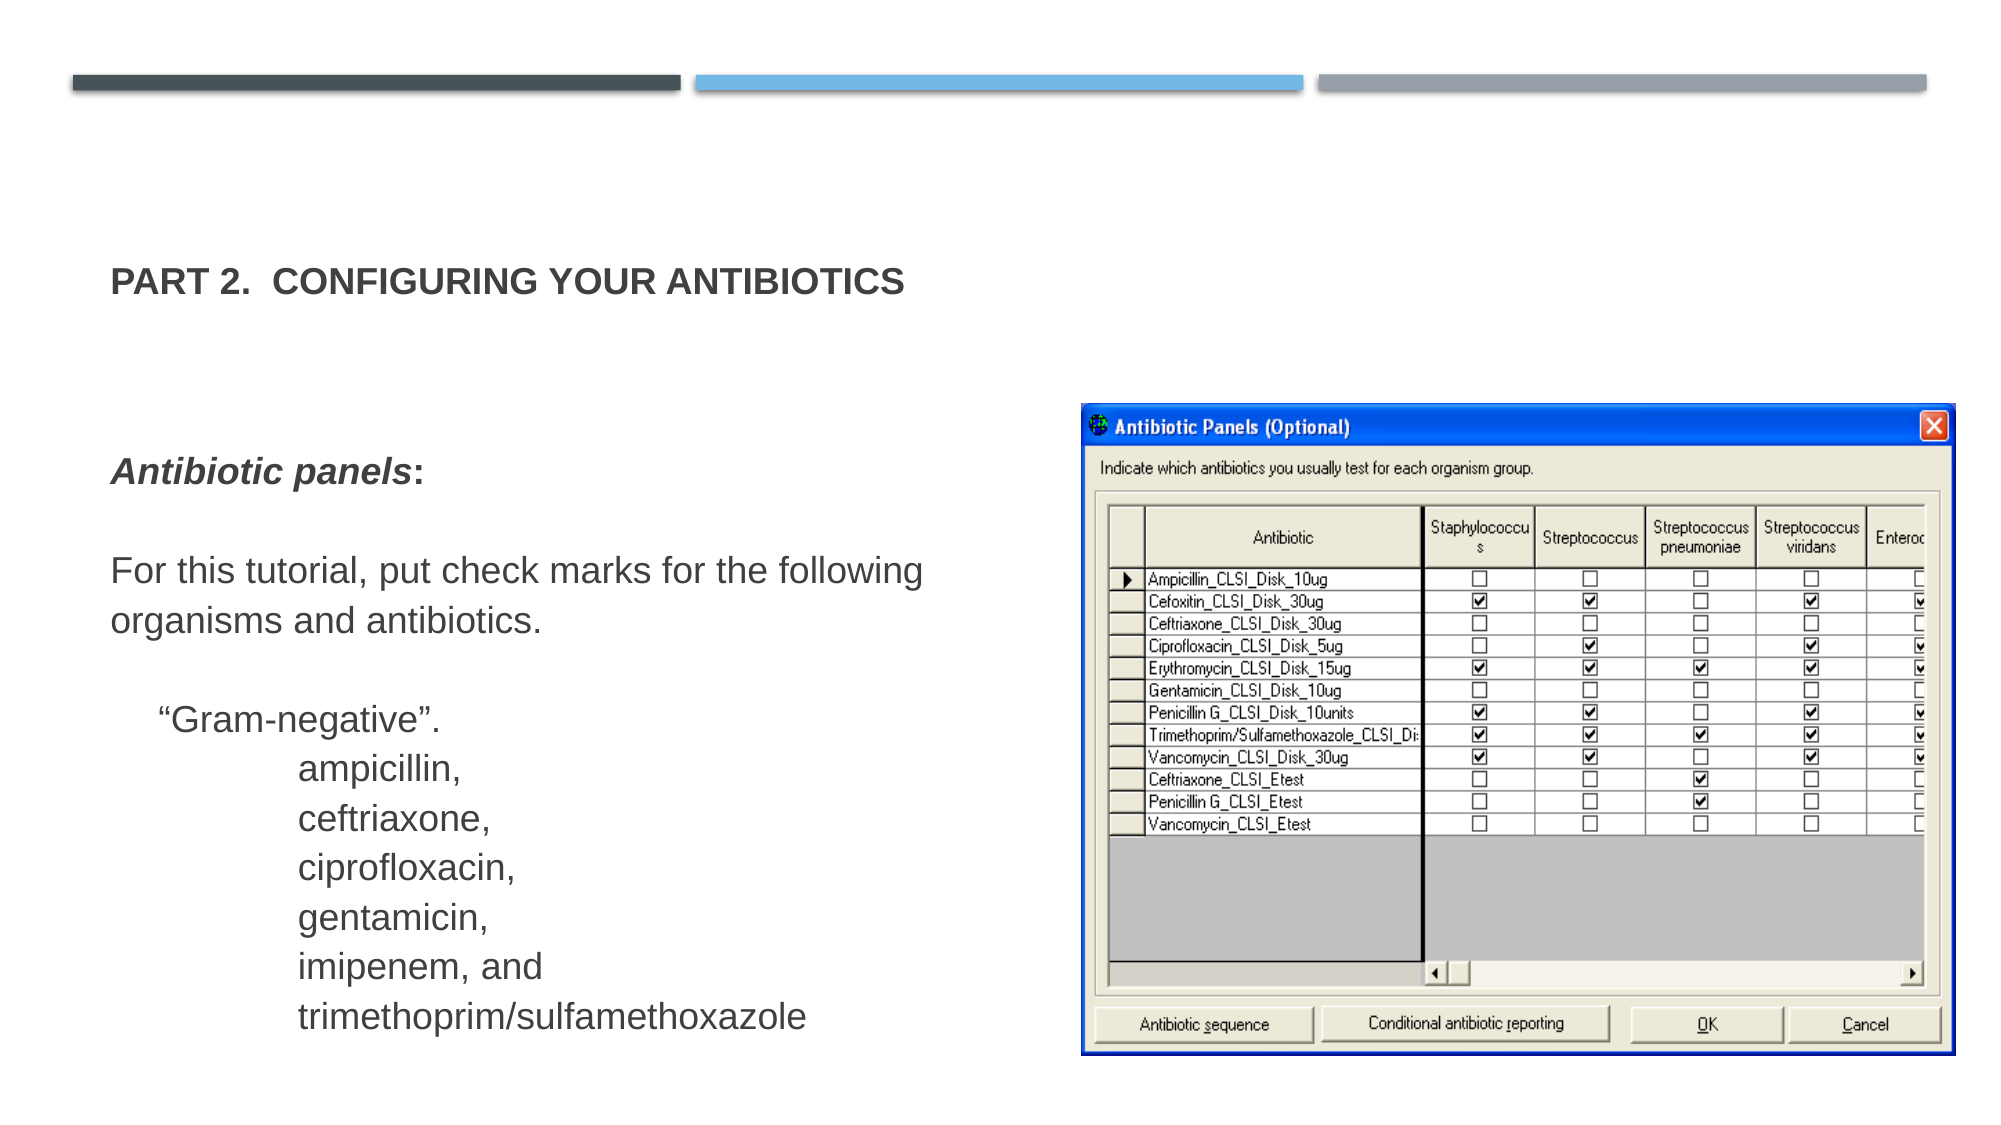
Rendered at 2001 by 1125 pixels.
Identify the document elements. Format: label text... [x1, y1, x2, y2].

picture [1080, 403, 1956, 1056]
list Antibiotic panels: For this tutorial, put check marks for the following organisms and antibiotics. “Gram-negative”. ampicillin, ceftriaxone, ciprofloxacin, gentamicin, imipenem, and trimethoprim/sulfamethoxazole [95, 399, 1081, 1080]
title Part 2. Configuring your antibiotics [95, 115, 1905, 311]
